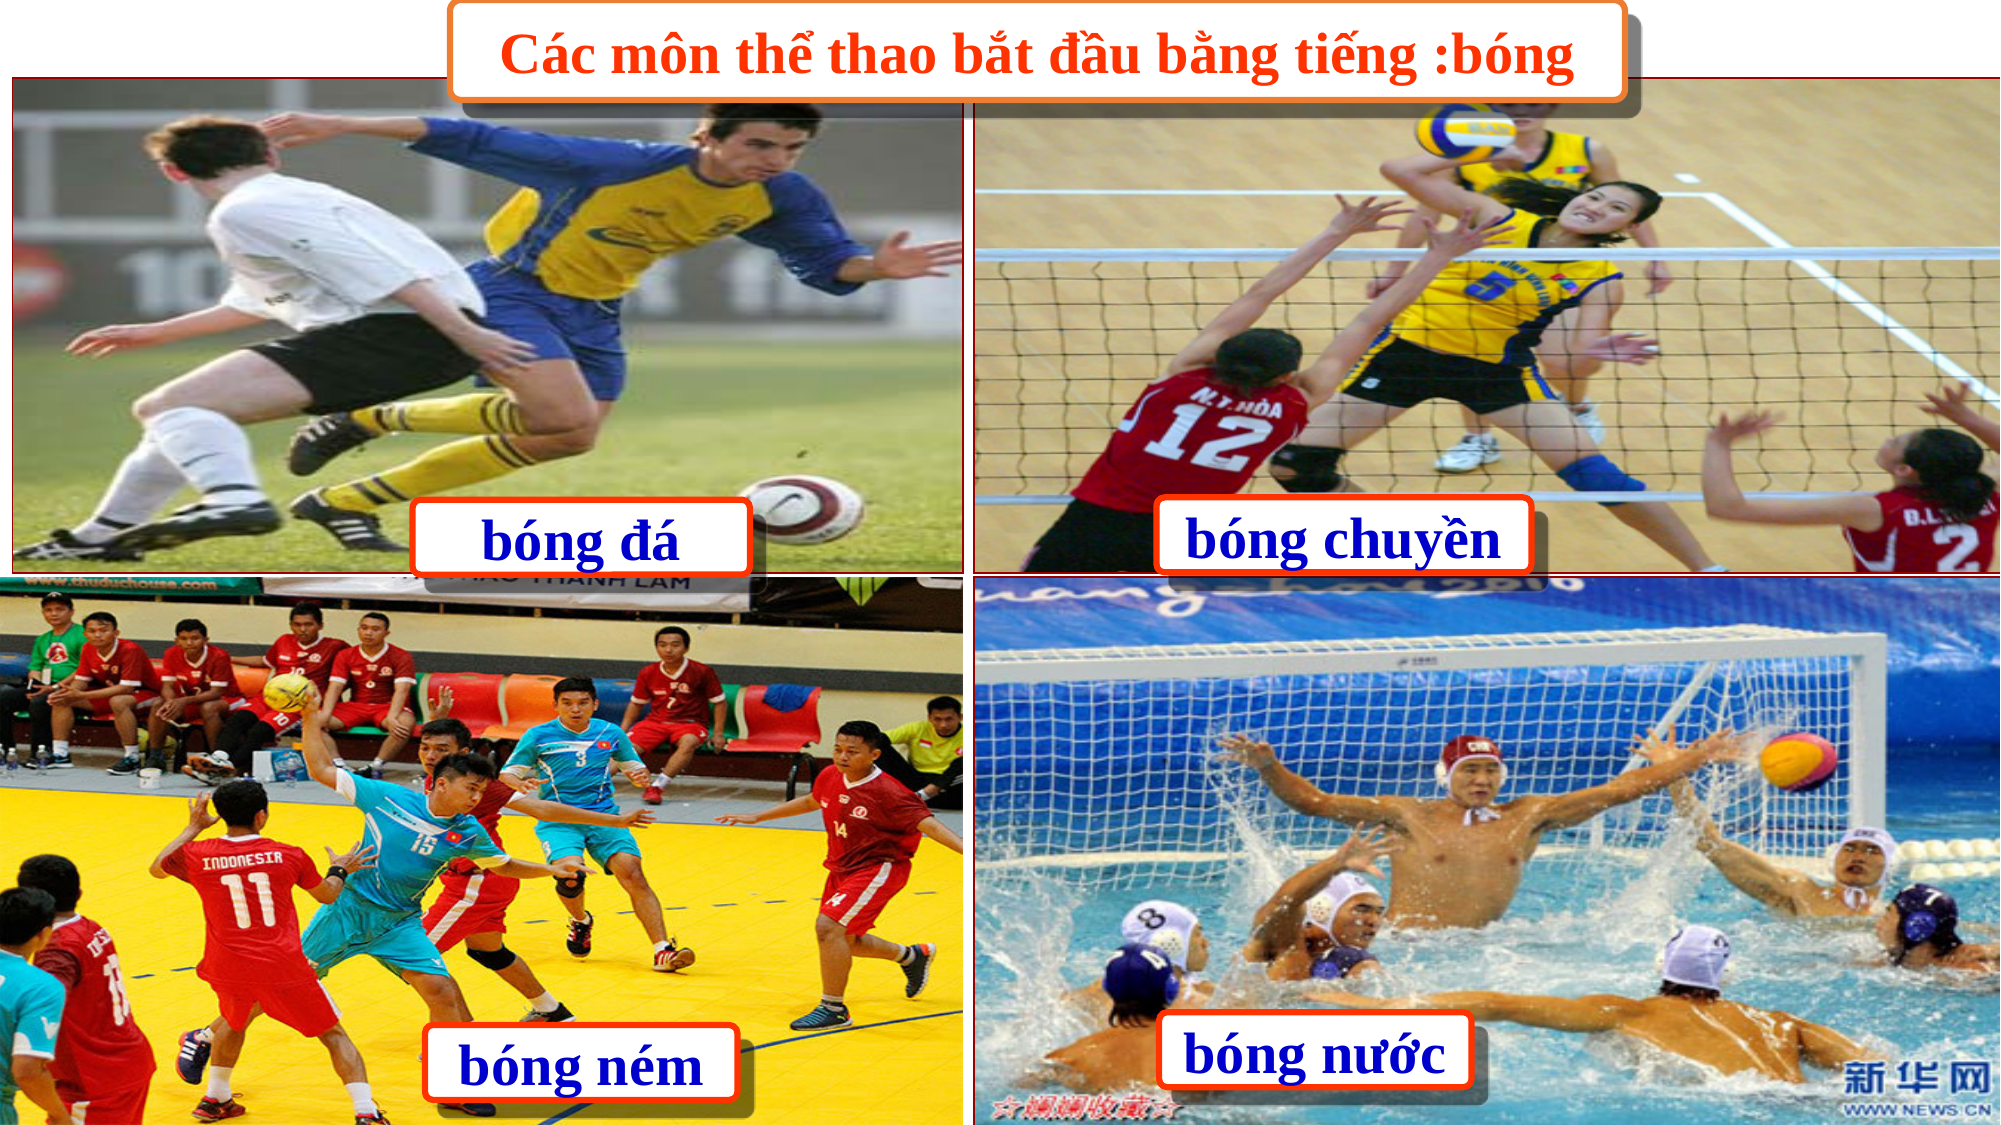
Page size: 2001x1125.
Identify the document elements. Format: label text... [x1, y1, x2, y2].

picture [13, 78, 963, 573]
picture [974, 577, 2000, 1125]
text_box Các môn thể thao bắt đầu bằng tiếng :bóng [450, 0, 1626, 100]
picture [974, 78, 2000, 573]
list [0, 577, 963, 1125]
